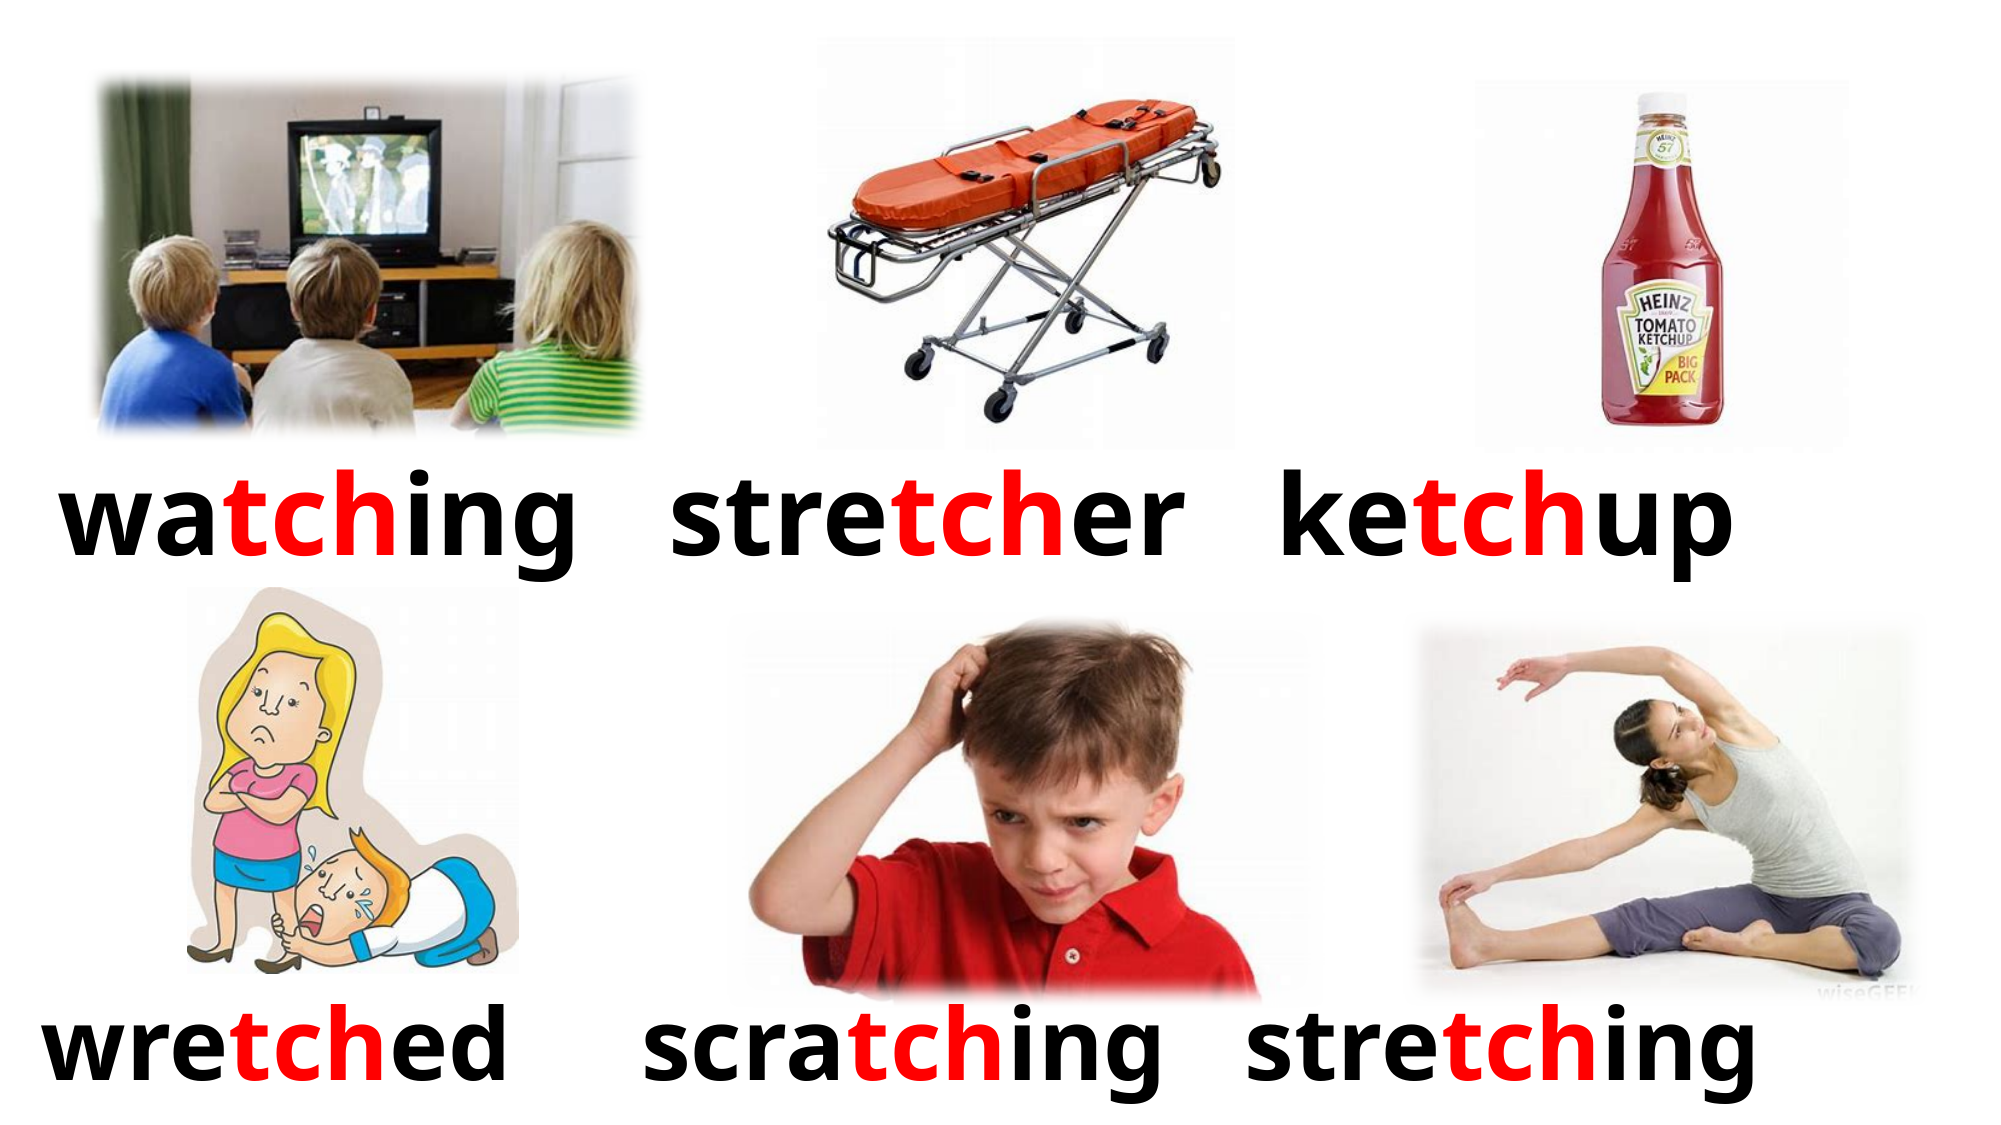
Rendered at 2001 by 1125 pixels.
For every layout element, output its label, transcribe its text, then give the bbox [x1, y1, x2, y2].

picture [817, 36, 1235, 453]
picture [85, 67, 649, 442]
picture [187, 587, 519, 974]
picture [1403, 611, 1927, 1006]
picture [1474, 79, 1849, 453]
picture [727, 613, 1325, 1008]
text_box wretched scratching stretching [0, 973, 1987, 1109]
text_box watching stretcher ketchup [13, 435, 2000, 586]
